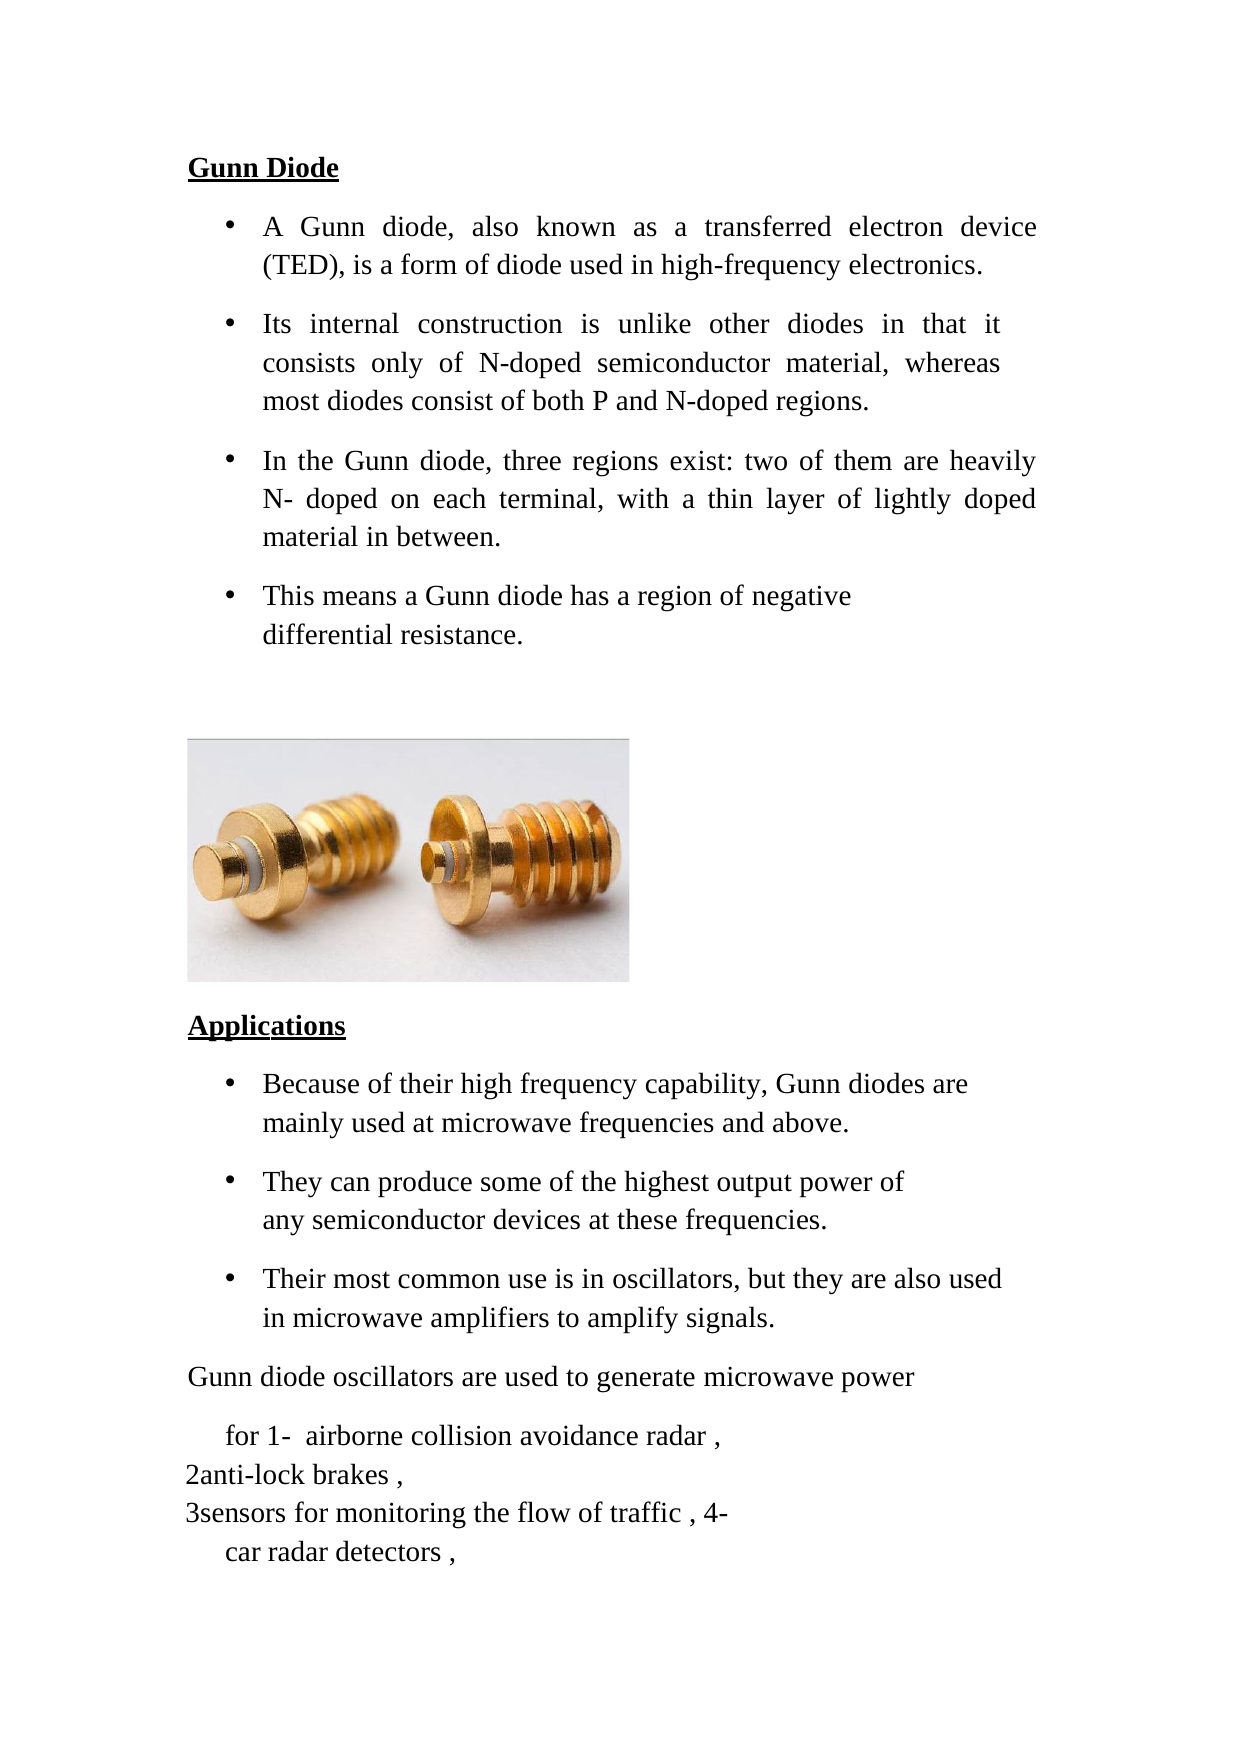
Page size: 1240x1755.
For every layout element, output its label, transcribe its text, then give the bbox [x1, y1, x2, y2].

text_box [187, 738, 630, 982]
text_box Applications Because of their high frequency capability, Gunn diodes are mainly used at microwave frequencies and above. They can produce some of the highest output power of any semiconductor devices at these frequencies. Their most common use is in oscillators, but they are also used in microwave amplifiers to amplify signals. Gunn diode oscillators are used to generate microwave power for 1- airborne collision avoidance radar , anti-lock brakes , sensors for monitoring the flow of traffic , 4- car radar detectors , [185, 1005, 1054, 1572]
text_box Gunn Diode A Gunn diode, also known as a transferred electron device (TED), is a form of diode used in high-frequency electronics. Its internal construction is unlike other diodes in that it consists only of N-doped semiconductor material, whereas most diodes consist of both P and N-doped regions. In the Gunn diode, three regions exist: two of them are heavily N- doped on each terminal, with a thin layer of lightly doped material in between. This means a Gunn diode has a region of negative differential resistance. [185, 147, 1040, 654]
